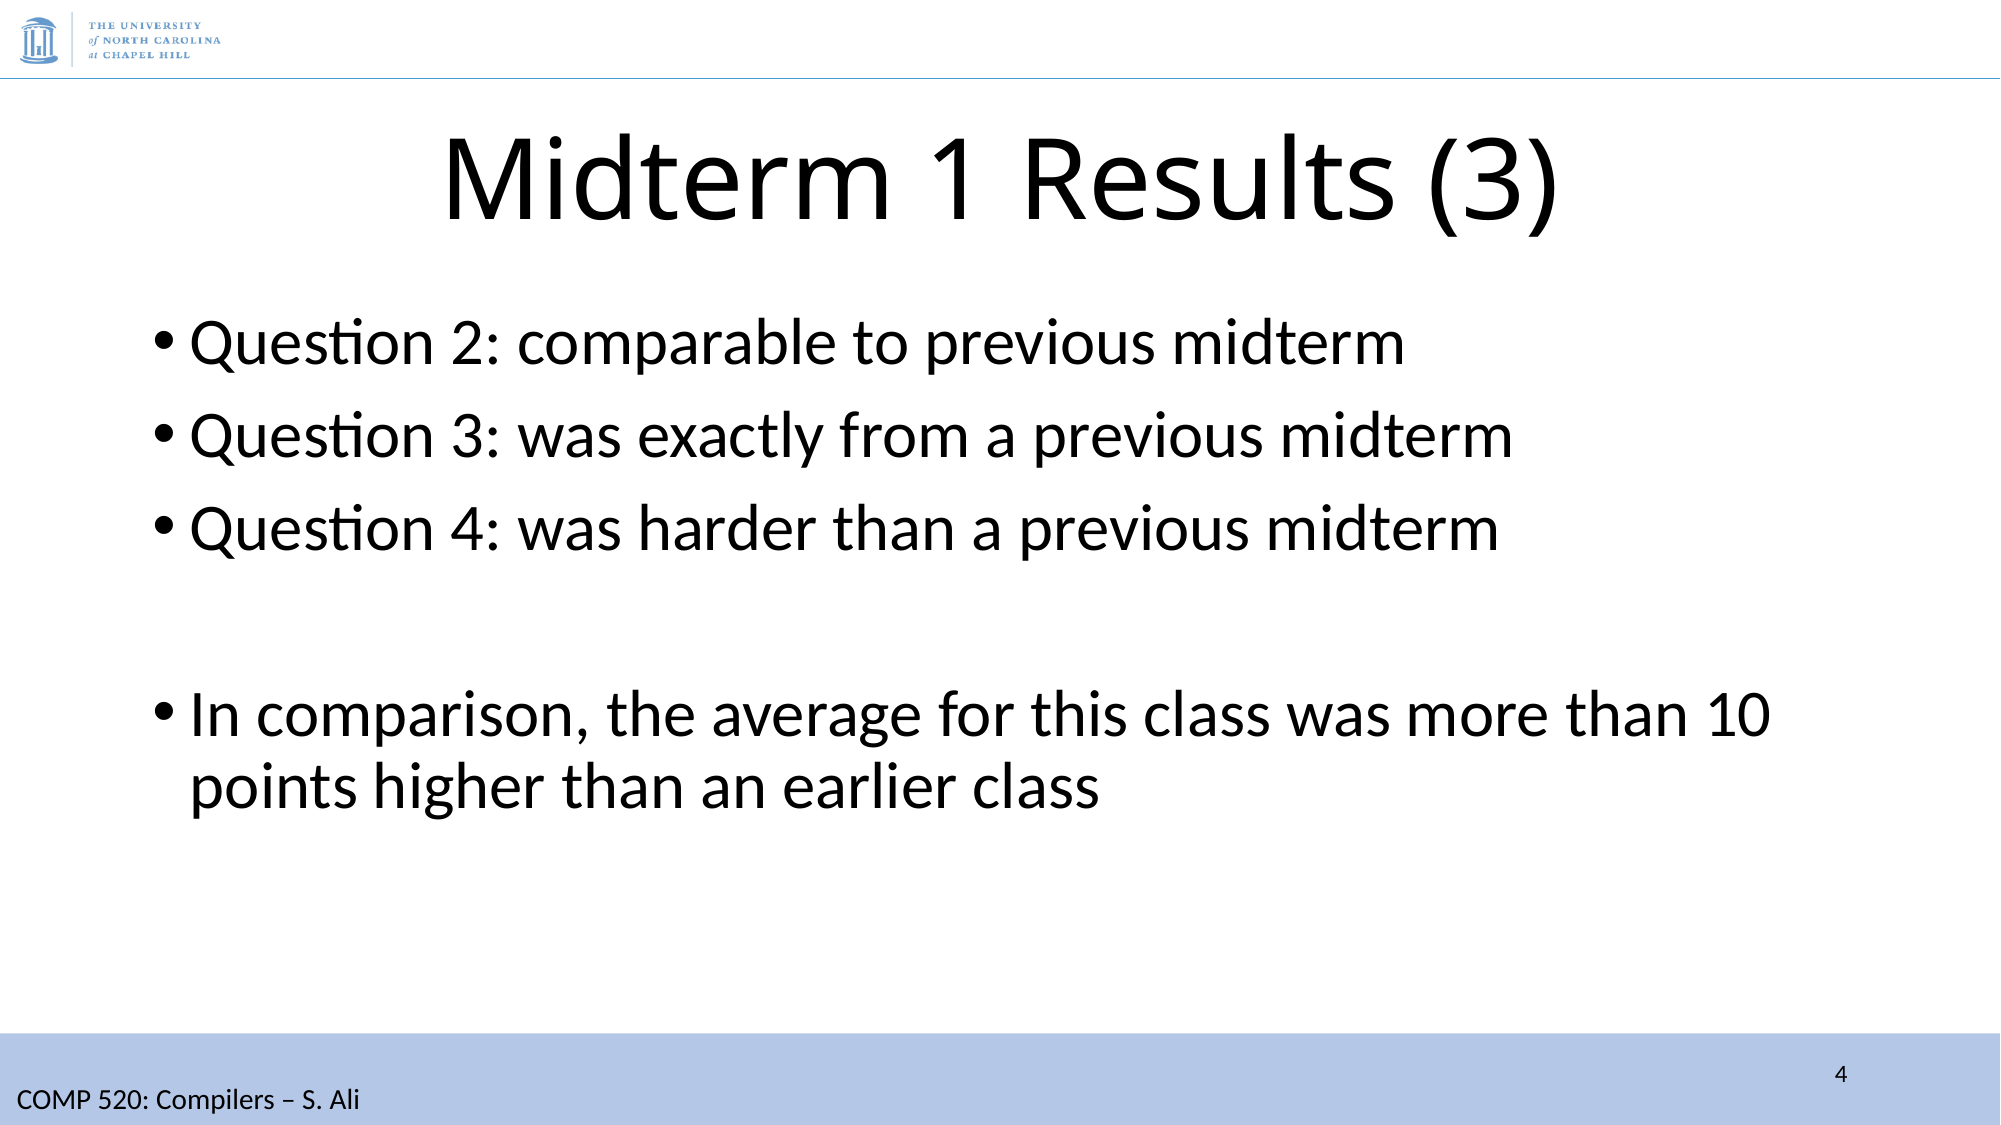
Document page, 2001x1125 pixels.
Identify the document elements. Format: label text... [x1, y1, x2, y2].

title Midterm 1 Results (3) [137, 89, 1863, 278]
text_box COMP 520: Compilers – S. Ali [2, 1072, 376, 1123]
picture [16, 12, 228, 67]
slide_number 4 [1412, 1042, 1863, 1103]
text_box [0, 1032, 2000, 1125]
list Question 2: comparable to previous midterm Question 3: was exactly from a previous midterm Question 4: was harder than a previous midterm In comparison, the average for this class was more than 10 points higher than an earlier class [137, 299, 1863, 1014]
